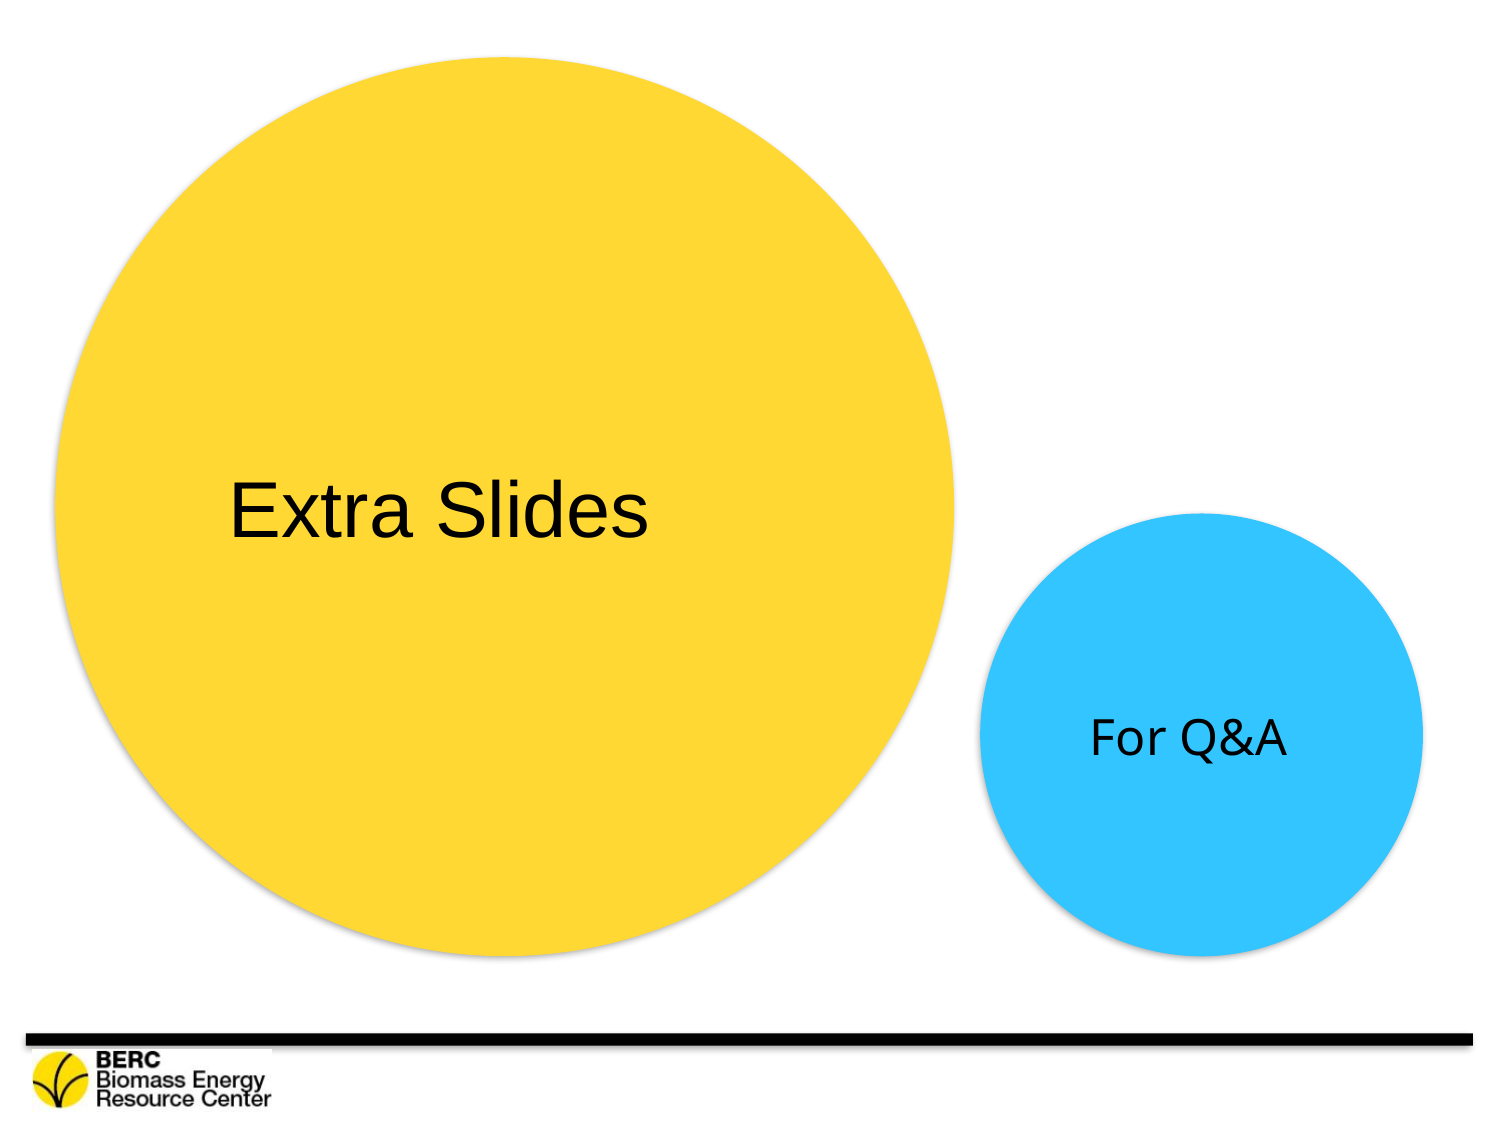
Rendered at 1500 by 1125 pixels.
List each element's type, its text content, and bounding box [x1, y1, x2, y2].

title Extra Slides [213, 221, 907, 791]
subtitle For Q&A [1074, 585, 1415, 886]
picture [32, 1048, 273, 1112]
